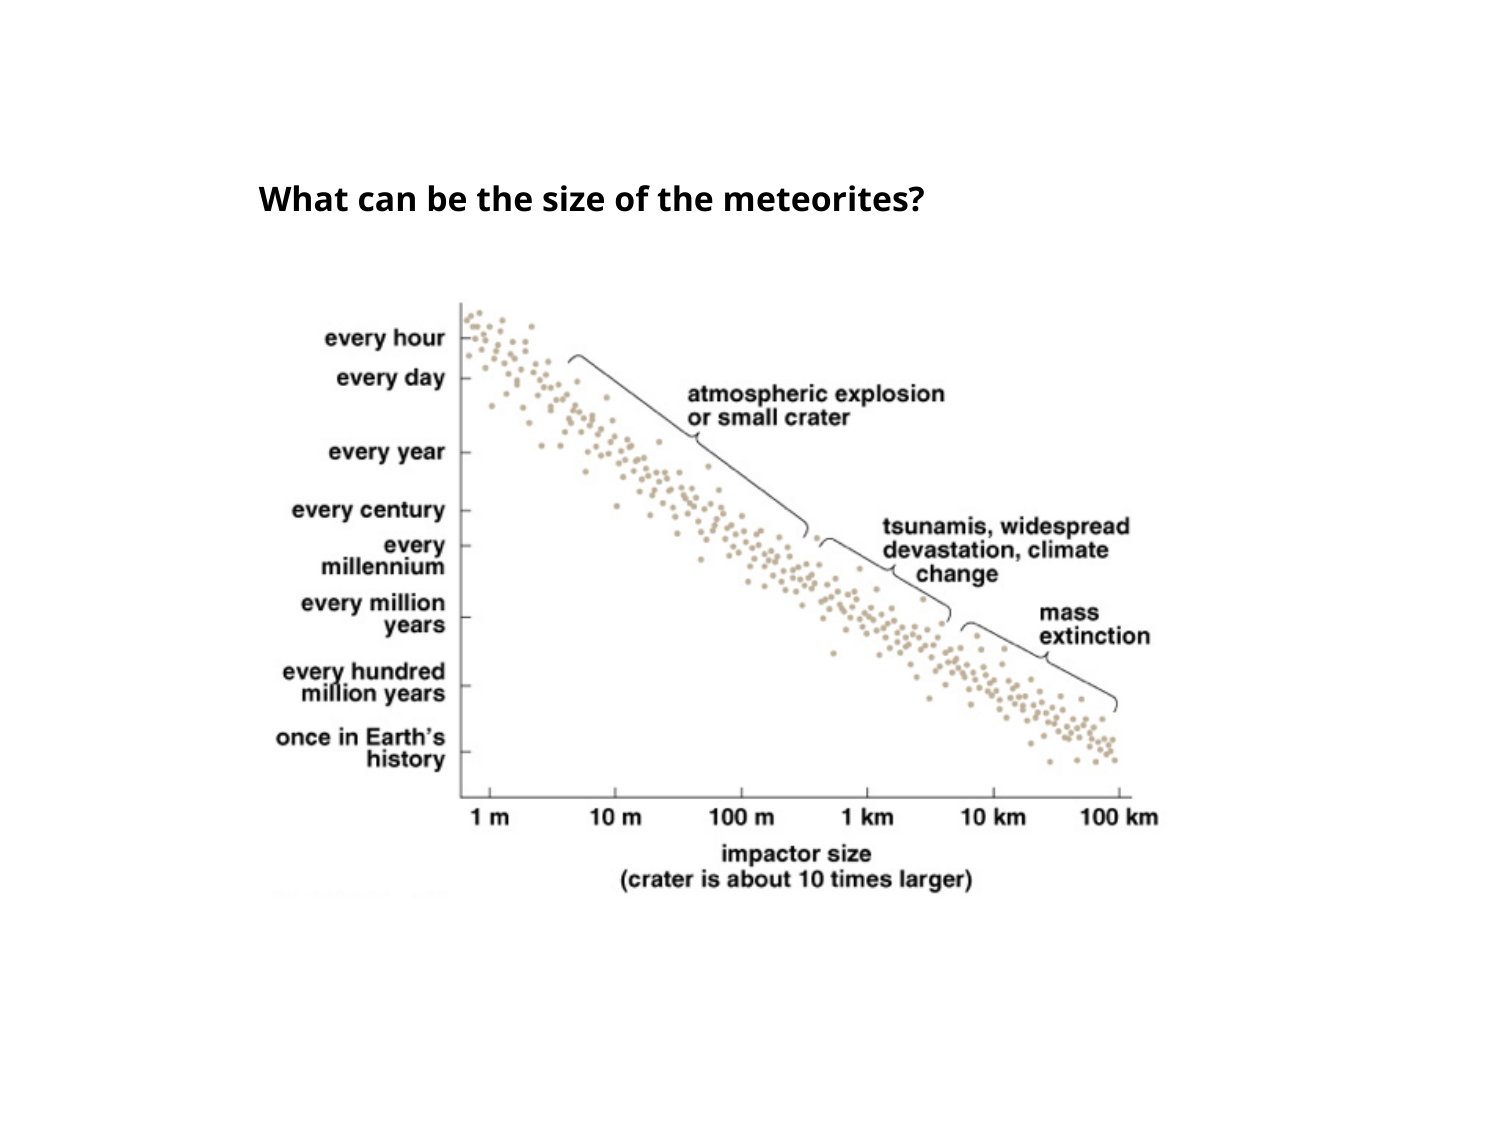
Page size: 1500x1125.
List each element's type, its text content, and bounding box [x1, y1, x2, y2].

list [262, 287, 1176, 898]
title What can be the size of the meteorites? [243, 174, 1257, 226]
